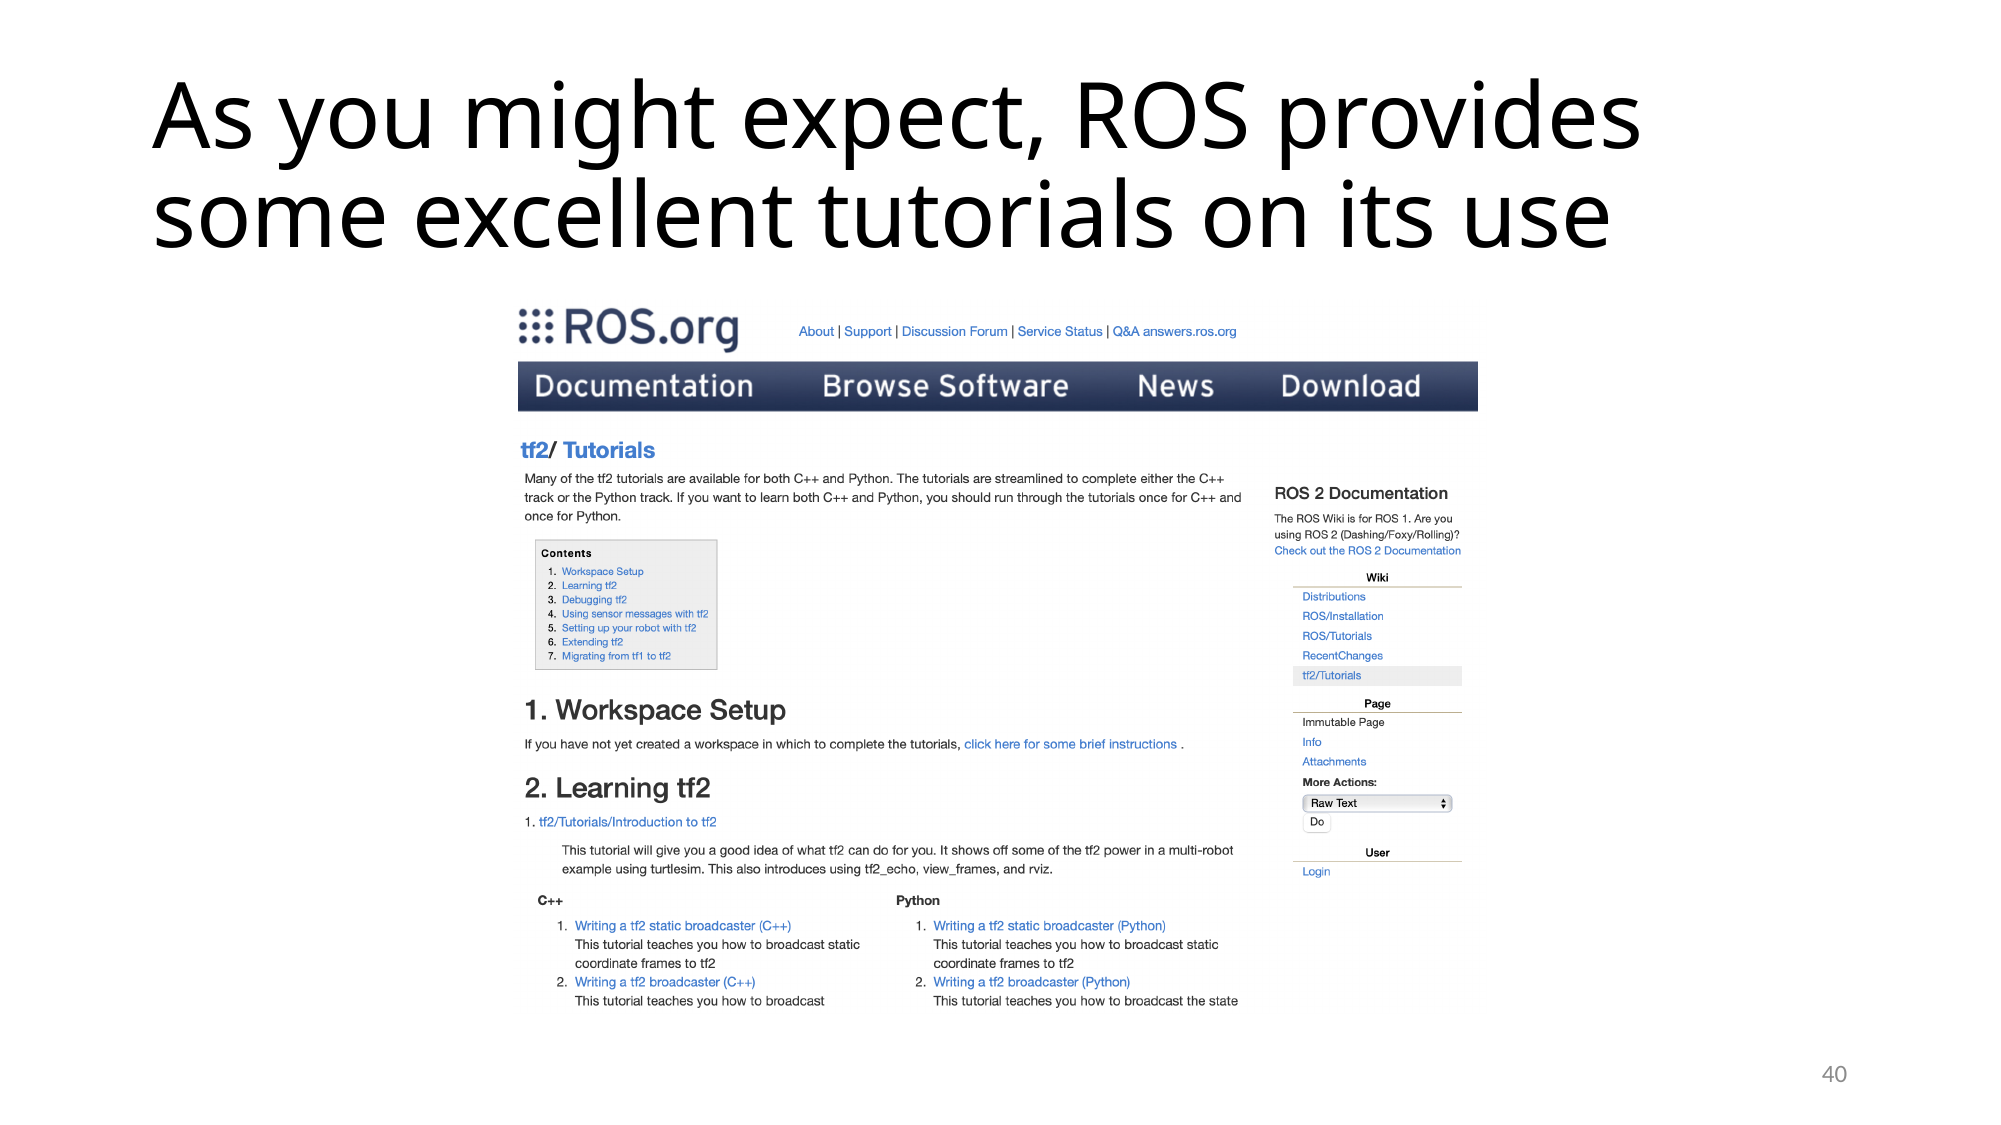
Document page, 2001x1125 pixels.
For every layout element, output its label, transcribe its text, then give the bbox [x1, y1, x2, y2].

slide_number 40 [1412, 1042, 1863, 1103]
title As you might expect, ROS provides some excellent tutorials on its use [137, 59, 1863, 278]
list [513, 299, 1487, 1014]
